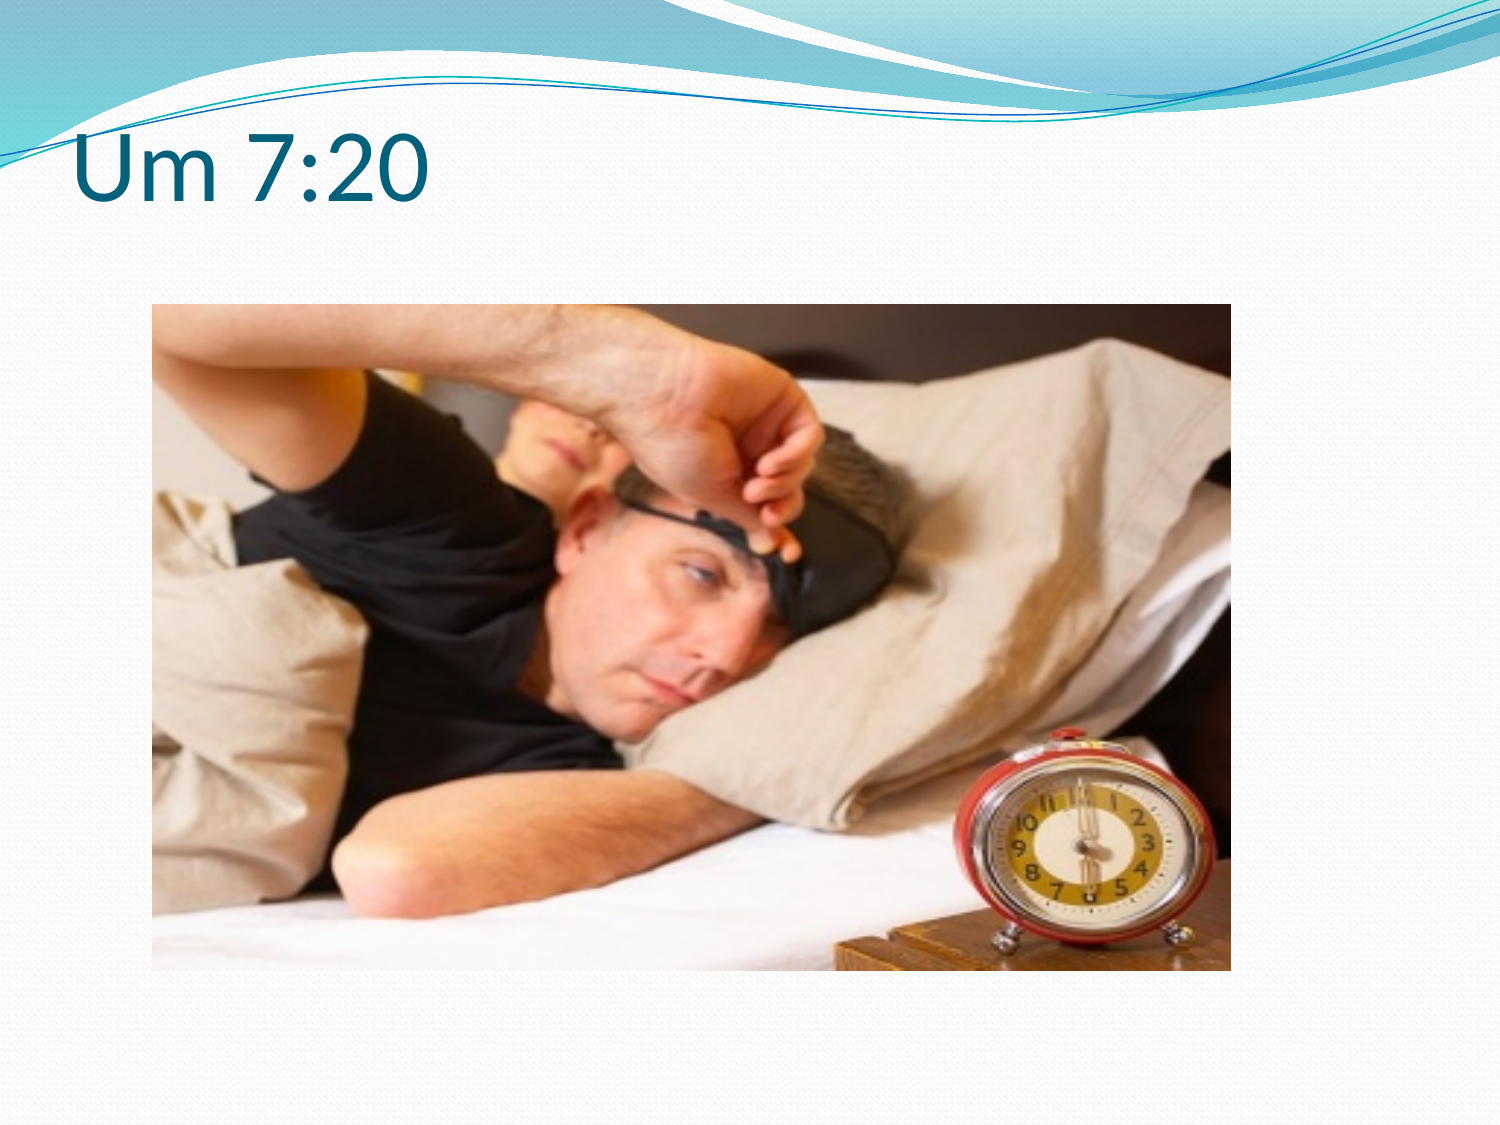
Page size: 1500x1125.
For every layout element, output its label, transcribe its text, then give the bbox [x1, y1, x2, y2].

title Um 7:20 [70, 35, 1296, 223]
picture [152, 304, 1231, 972]
